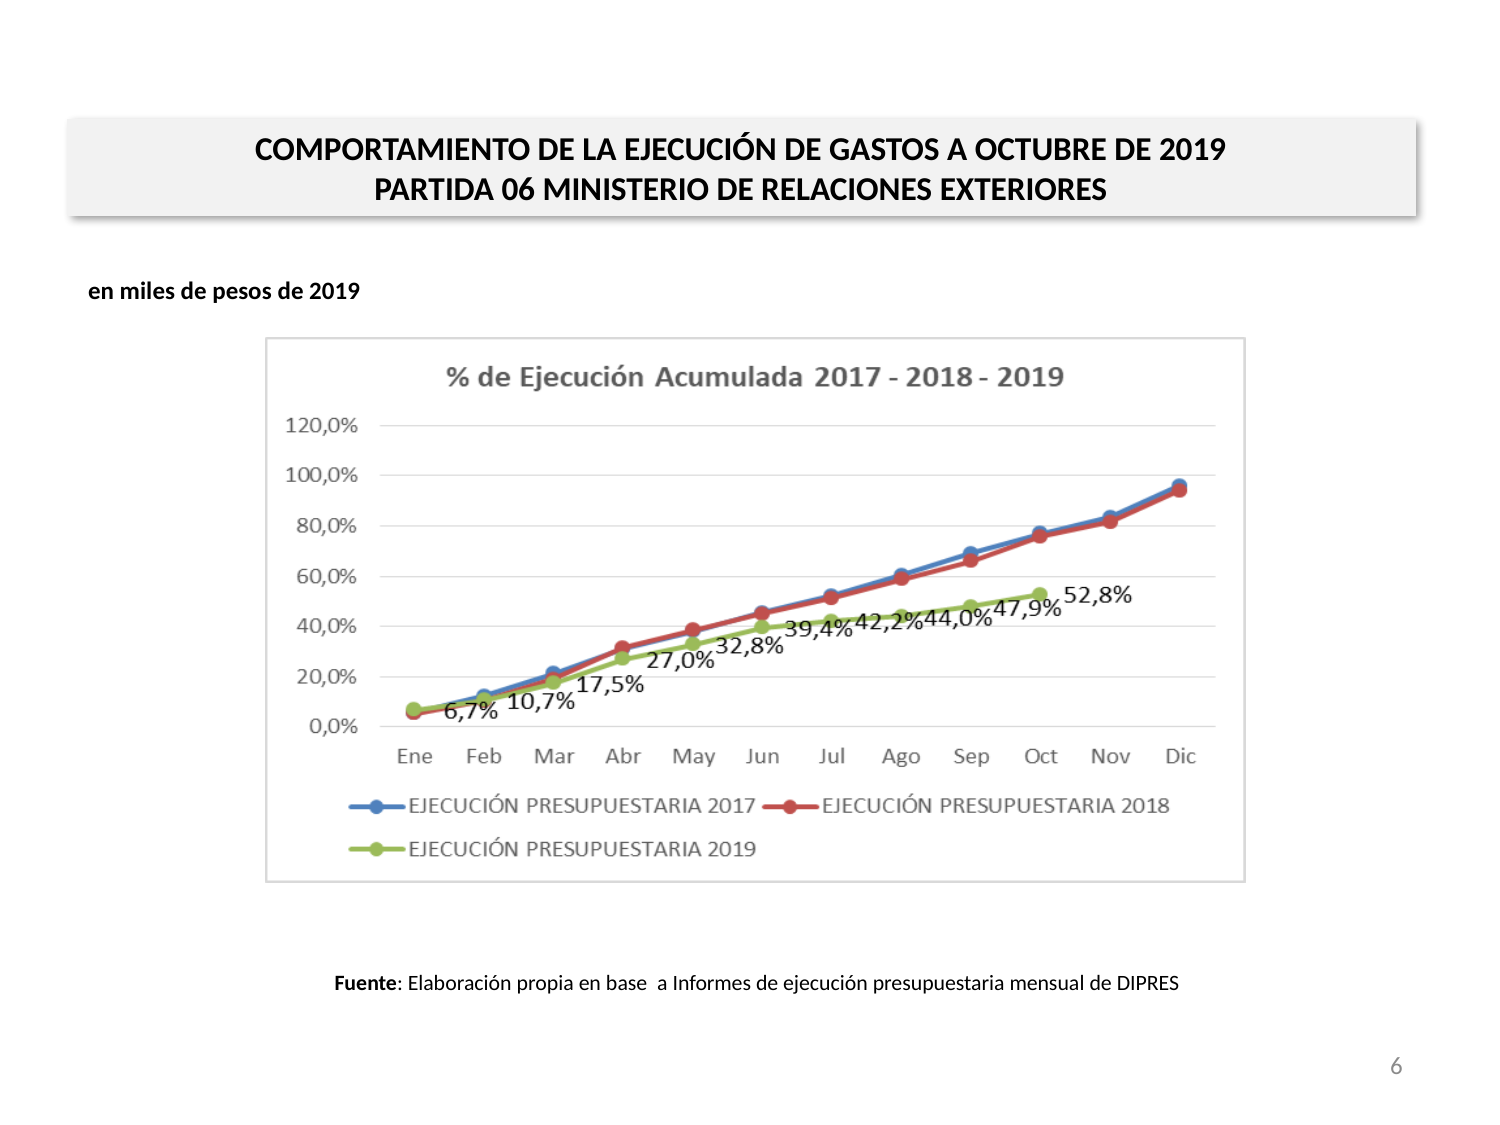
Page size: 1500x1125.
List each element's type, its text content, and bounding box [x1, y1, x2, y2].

text_box en miles de pesos de 2019 [73, 267, 376, 312]
slide_number 6 [1067, 1035, 1418, 1095]
footer Fuente: Elaboración propia en base a Informes de ejecución presupuestaria mensual de DIPRES [67, 951, 1447, 1012]
text_box COMPORTAMIENTO DE LA EJECUCIÓN DE GASTOS A OCTUBRE DE 2019 PARTIDA 06 MINISTERIO DE RELACIONES EXTERIORES [67, 119, 1415, 216]
picture [265, 336, 1246, 883]
